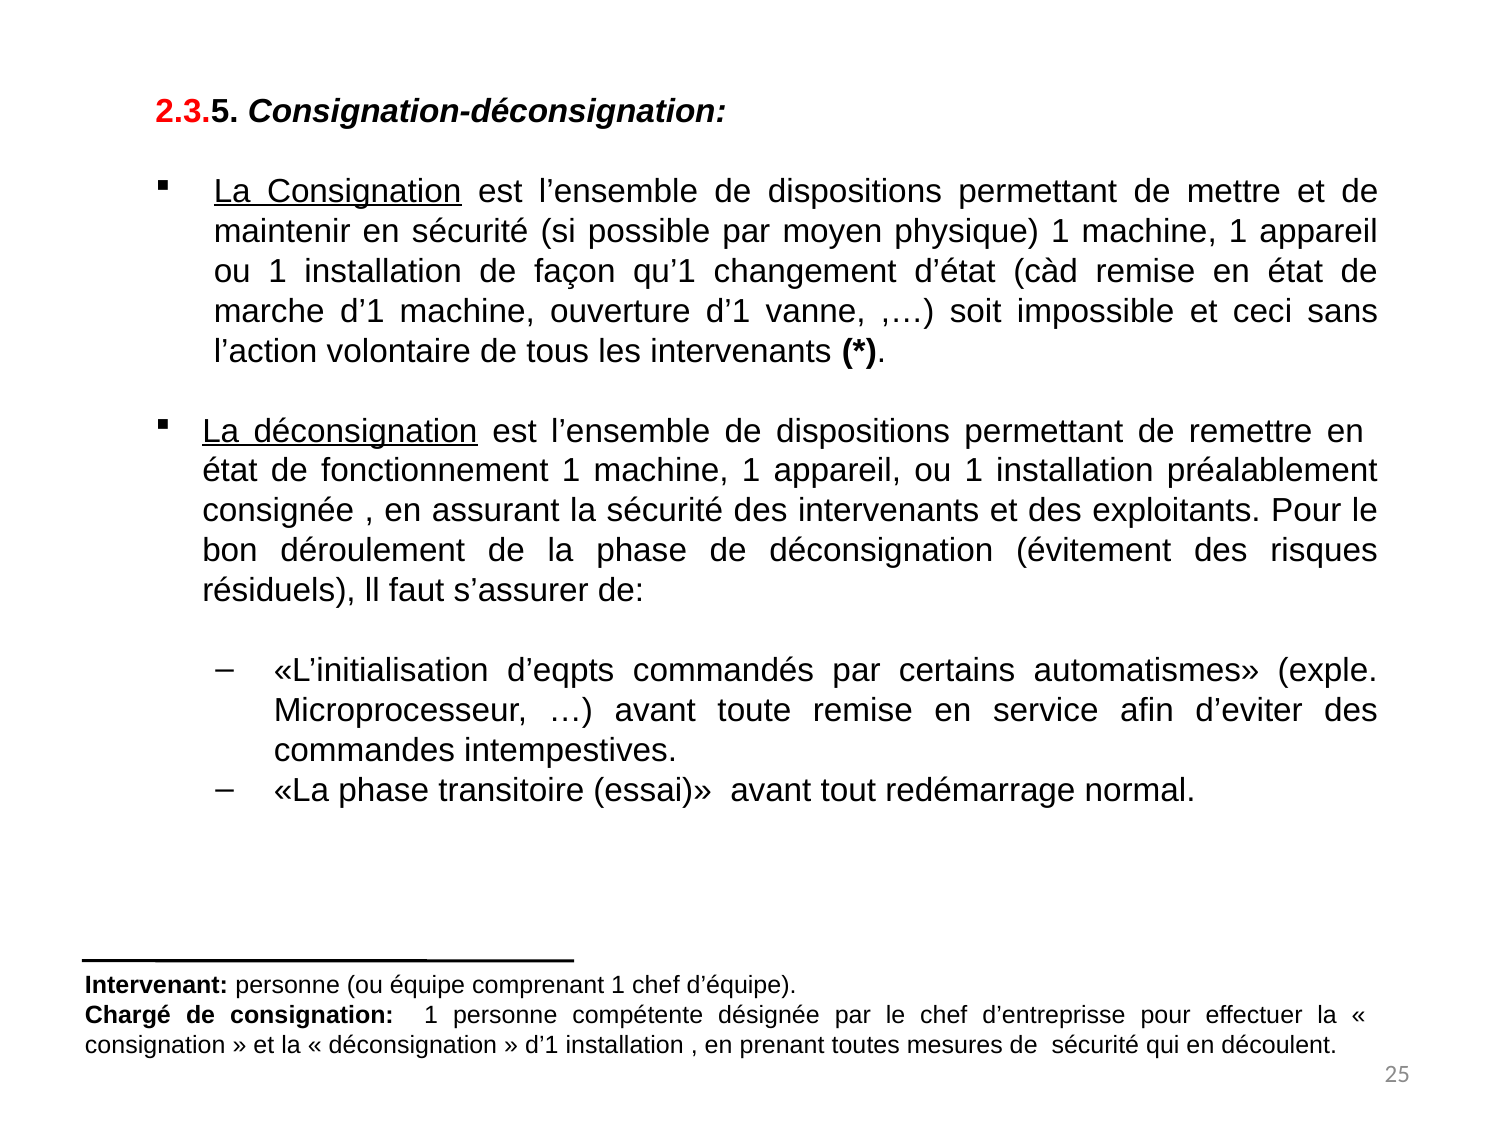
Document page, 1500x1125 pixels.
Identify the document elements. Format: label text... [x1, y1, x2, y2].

text_box 2.3.5. Consignation-déconsignation: La Consignation est l’ensemble de dispositions permettant de mettre et de maintenir en sécurité (si possible par moyen physique) 1 machine, 1 appareil ou 1 installation de façon qu’1 changement d’état (càd remise en état de marche d’1 machine, ouverture d’1 vanne, ,…) soit impossible et ceci sans l’action volontaire de tous les intervenants (*). La déconsignation est l’ensemble de dispositions permettant de remettre en état de fonctionnement 1 machine, 1 appareil, ou 1 installation préalablement consignée , en assurant la sécurité des intervenants et des exploitants. Pour le bon déroulement de la phase de déconsignation (évitement des risques résiduels), ll faut s’assurer de: «L’initialisation d’eqpts commandés par certains automatismes» (exple. Microprocesseur, …) avant toute remise en service afin d’eviter des commandes intempestives. «La phase transitoire (essai)» avant tout redémarrage normal. [140, 81, 1395, 816]
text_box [70, 960, 1384, 1068]
slide_number 25 [1074, 1042, 1425, 1103]
